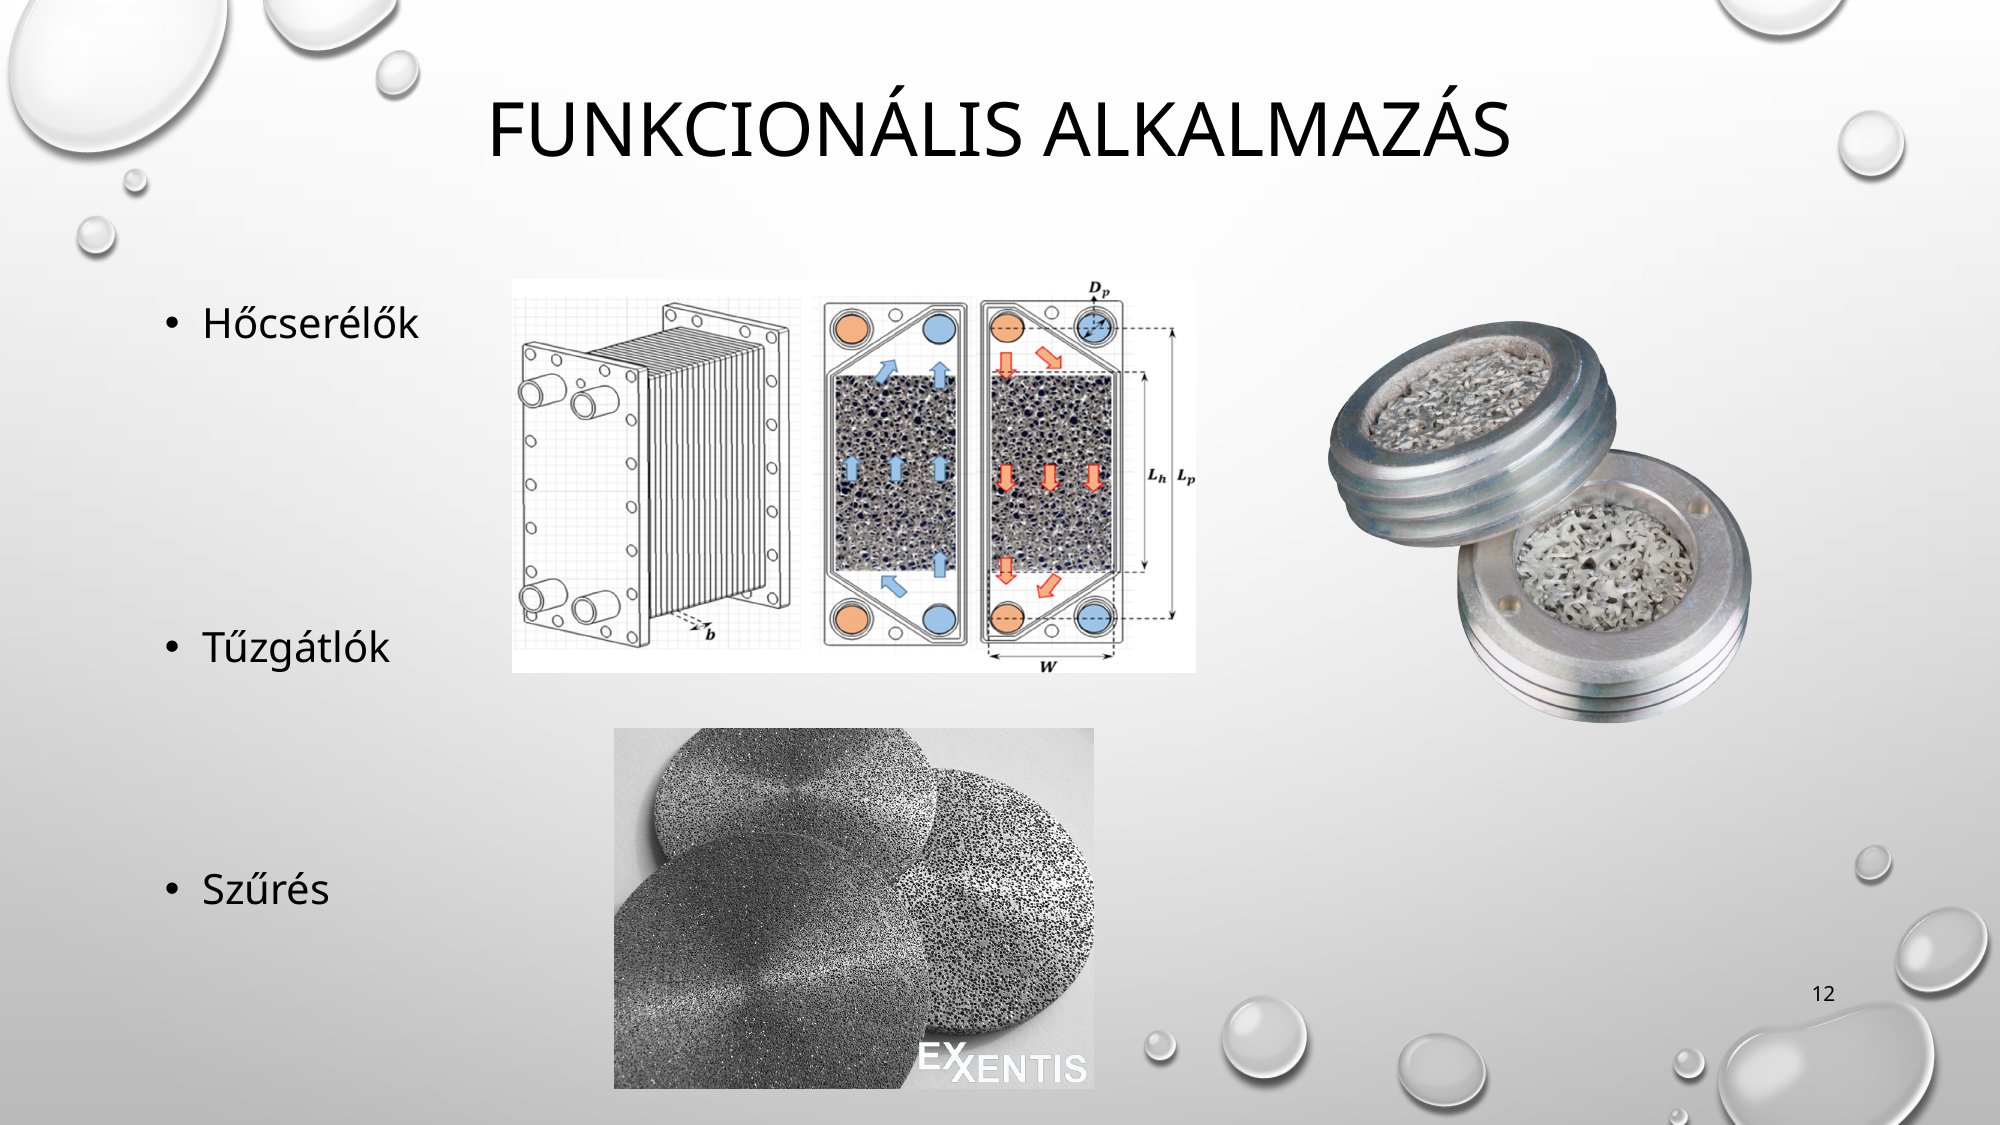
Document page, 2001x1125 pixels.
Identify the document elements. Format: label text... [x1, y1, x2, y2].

slide_number 12 [1724, 965, 1851, 1025]
title Funkcionális alkalmazás [149, 1, 1851, 264]
picture [0, 0, 2000, 1125]
list Hőcserélők Tűzgátlók Szűrés [149, 279, 1850, 950]
